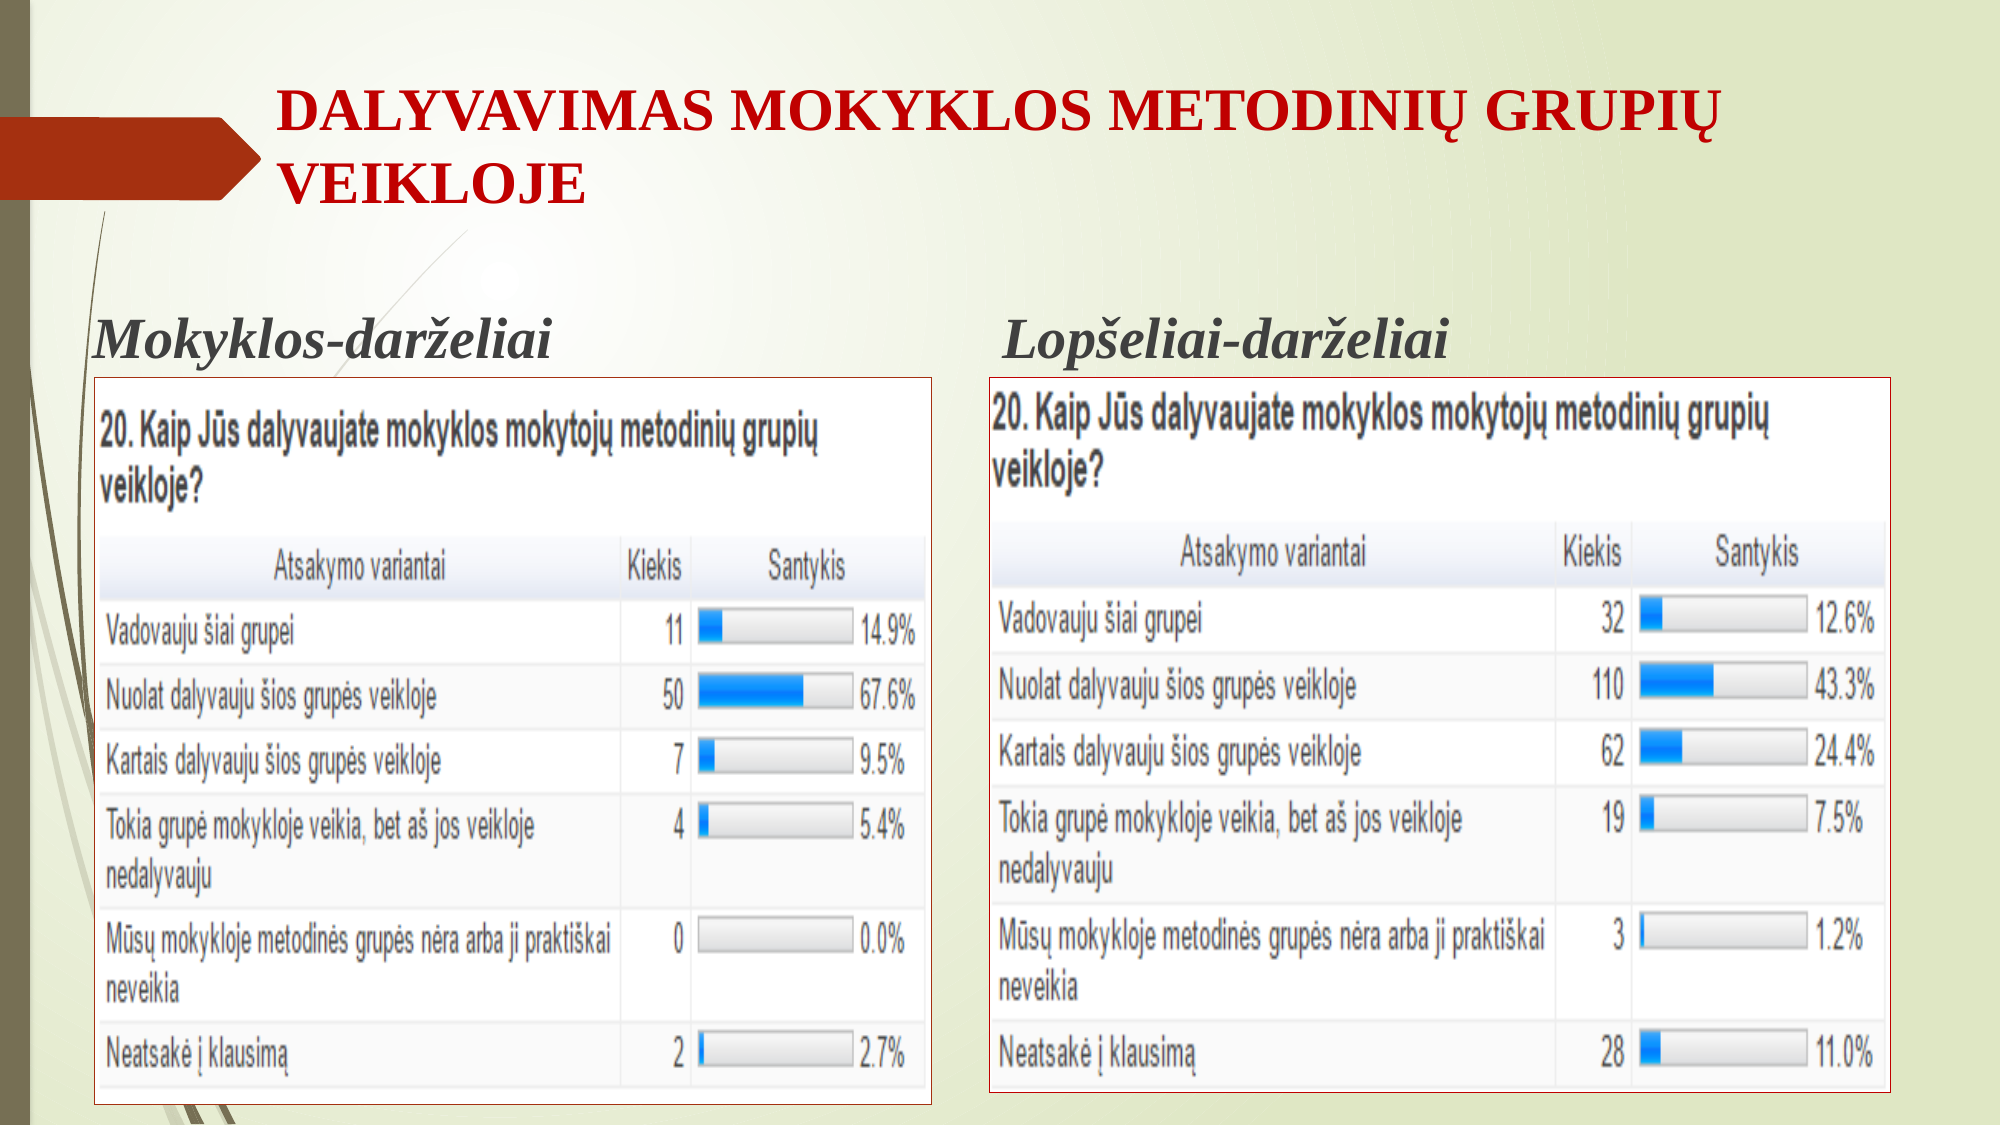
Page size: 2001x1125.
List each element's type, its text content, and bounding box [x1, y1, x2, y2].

picture [93, 377, 932, 1105]
title DALYVAVIMAS MOKYKLOS METODINIŲ GRUPIŲ VEIKLOJE [261, 62, 1936, 273]
picture [989, 377, 1891, 1093]
list Mokyklos-darželiai Lopšeliai-darželiai [77, 292, 1949, 1093]
